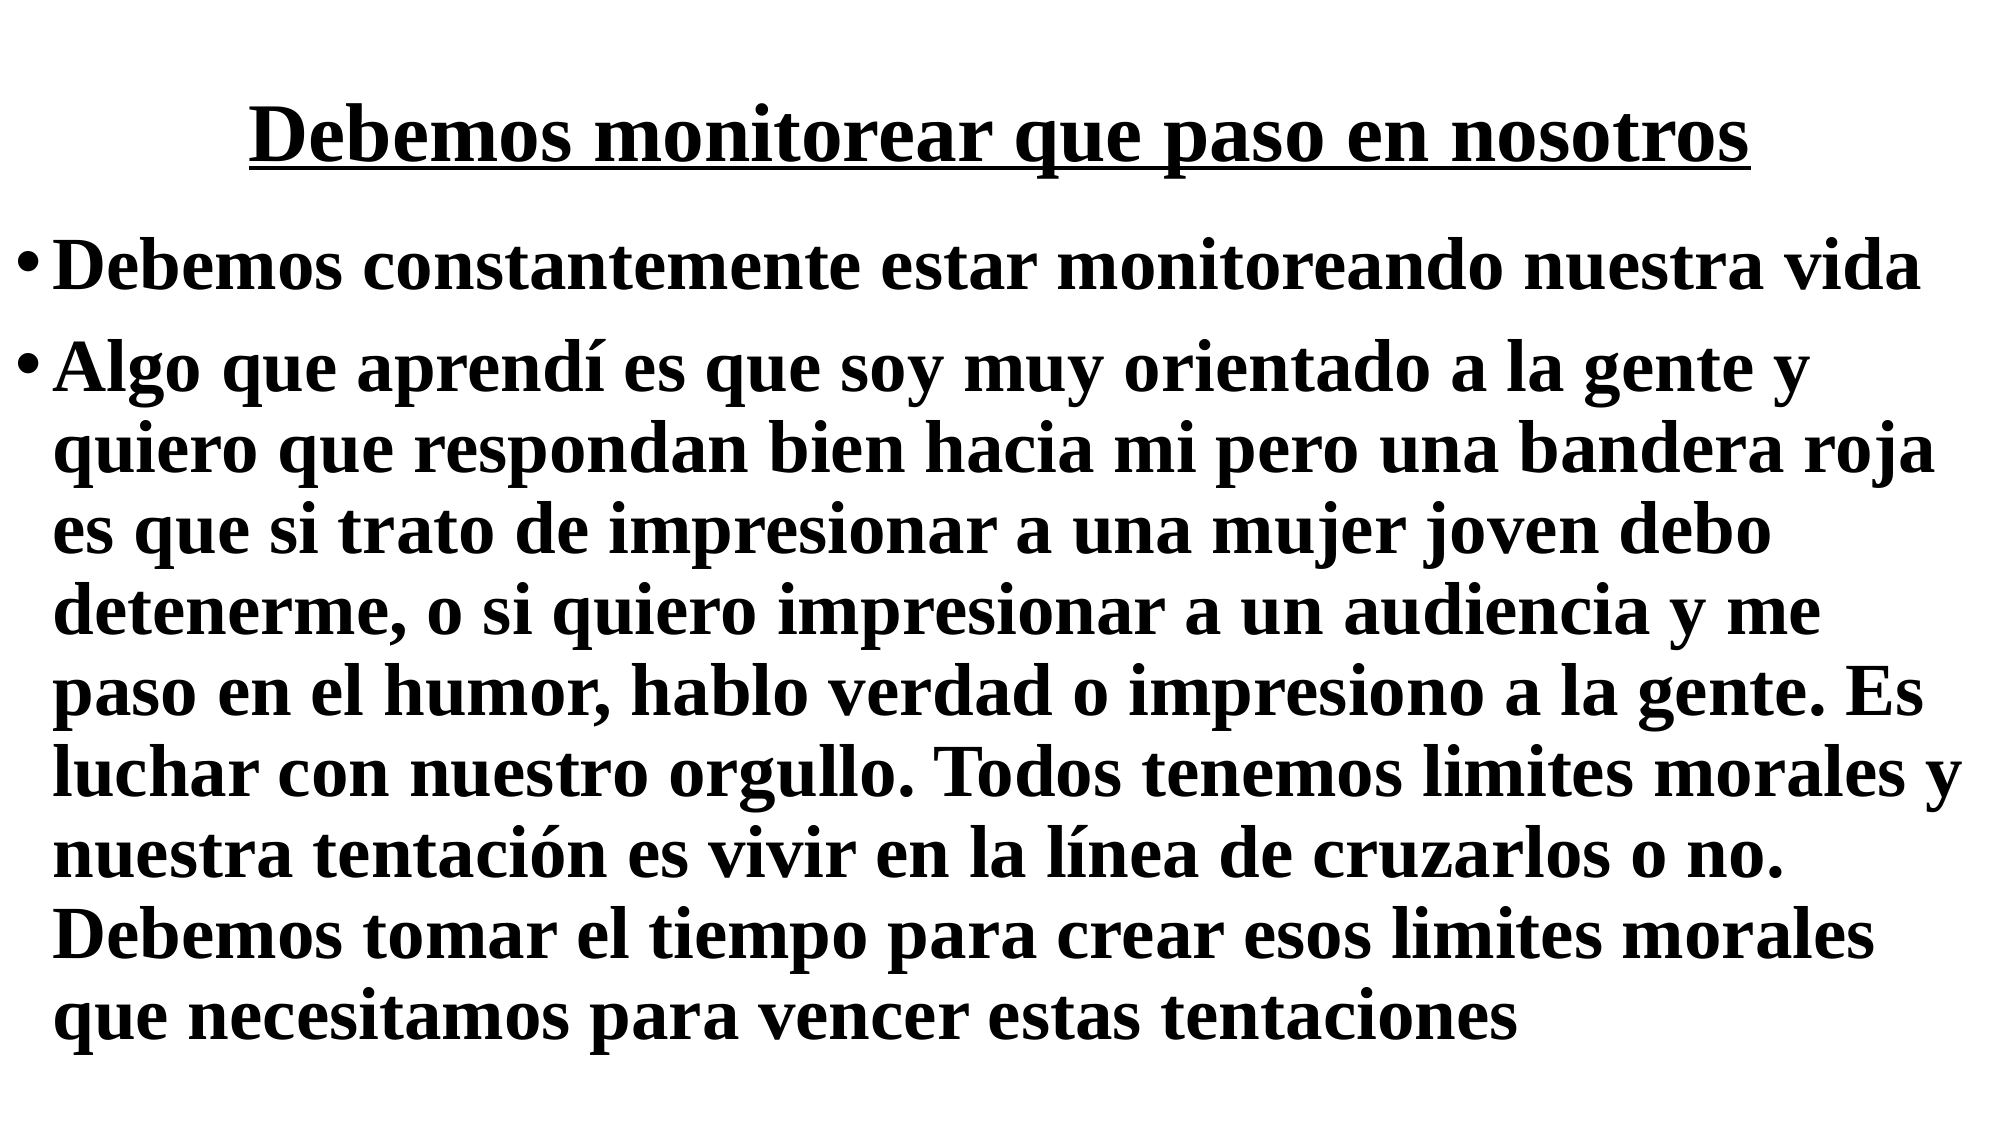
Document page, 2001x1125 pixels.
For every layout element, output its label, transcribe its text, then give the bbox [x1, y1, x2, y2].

title Debemos monitorear que paso en nosotros [0, 0, 2000, 217]
list Debemos constantemente estar monitoreando nuestra vida Algo que aprendí es que soy muy orientado a la gente y quiero que respondan bien hacia mi pero una bandera roja es que si trato de impresionar a una mujer joven debo detenerme, o si quiero impresionar a un audiencia y me paso en el humor, hablo verdad o impresiono a la gente. Es luchar con nuestro orgullo. Todos tenemos limites morales y nuestra tentación es vivir en la línea de cruzarlos o no. Debemos tomar el tiempo para crear esos limites morales que necesitamos para vencer estas tentaciones [0, 217, 2000, 1125]
